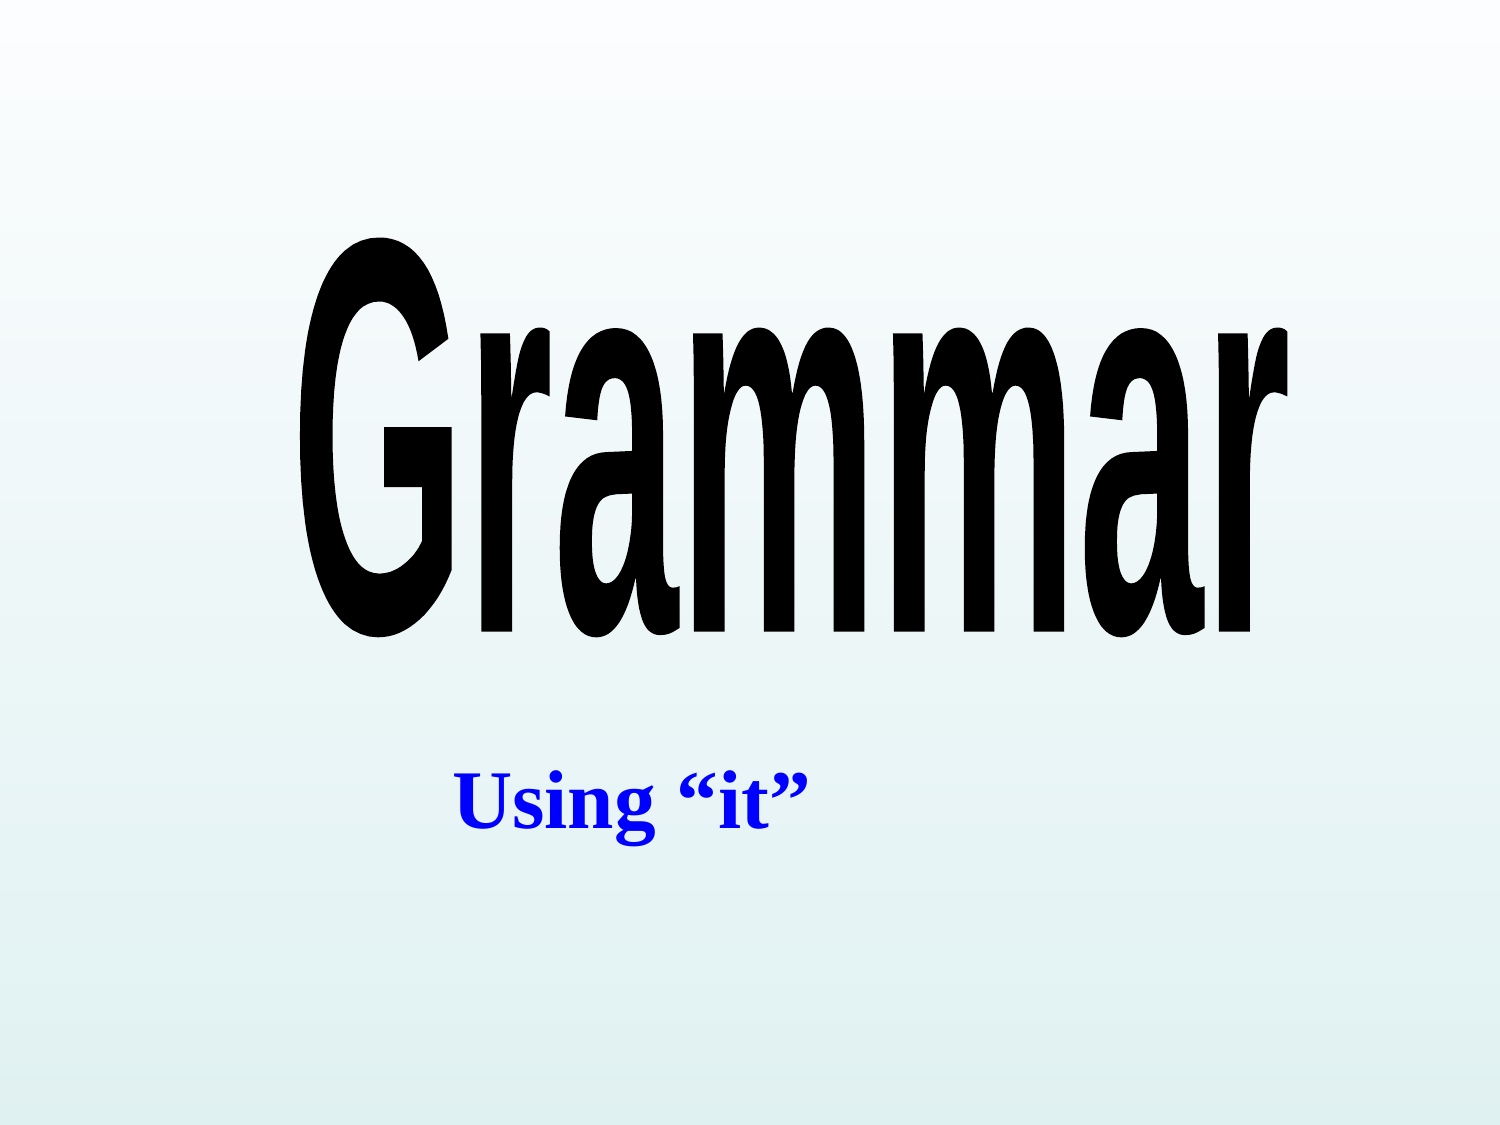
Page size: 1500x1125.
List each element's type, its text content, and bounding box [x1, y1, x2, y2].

text_box Using “it” [437, 737, 1088, 853]
